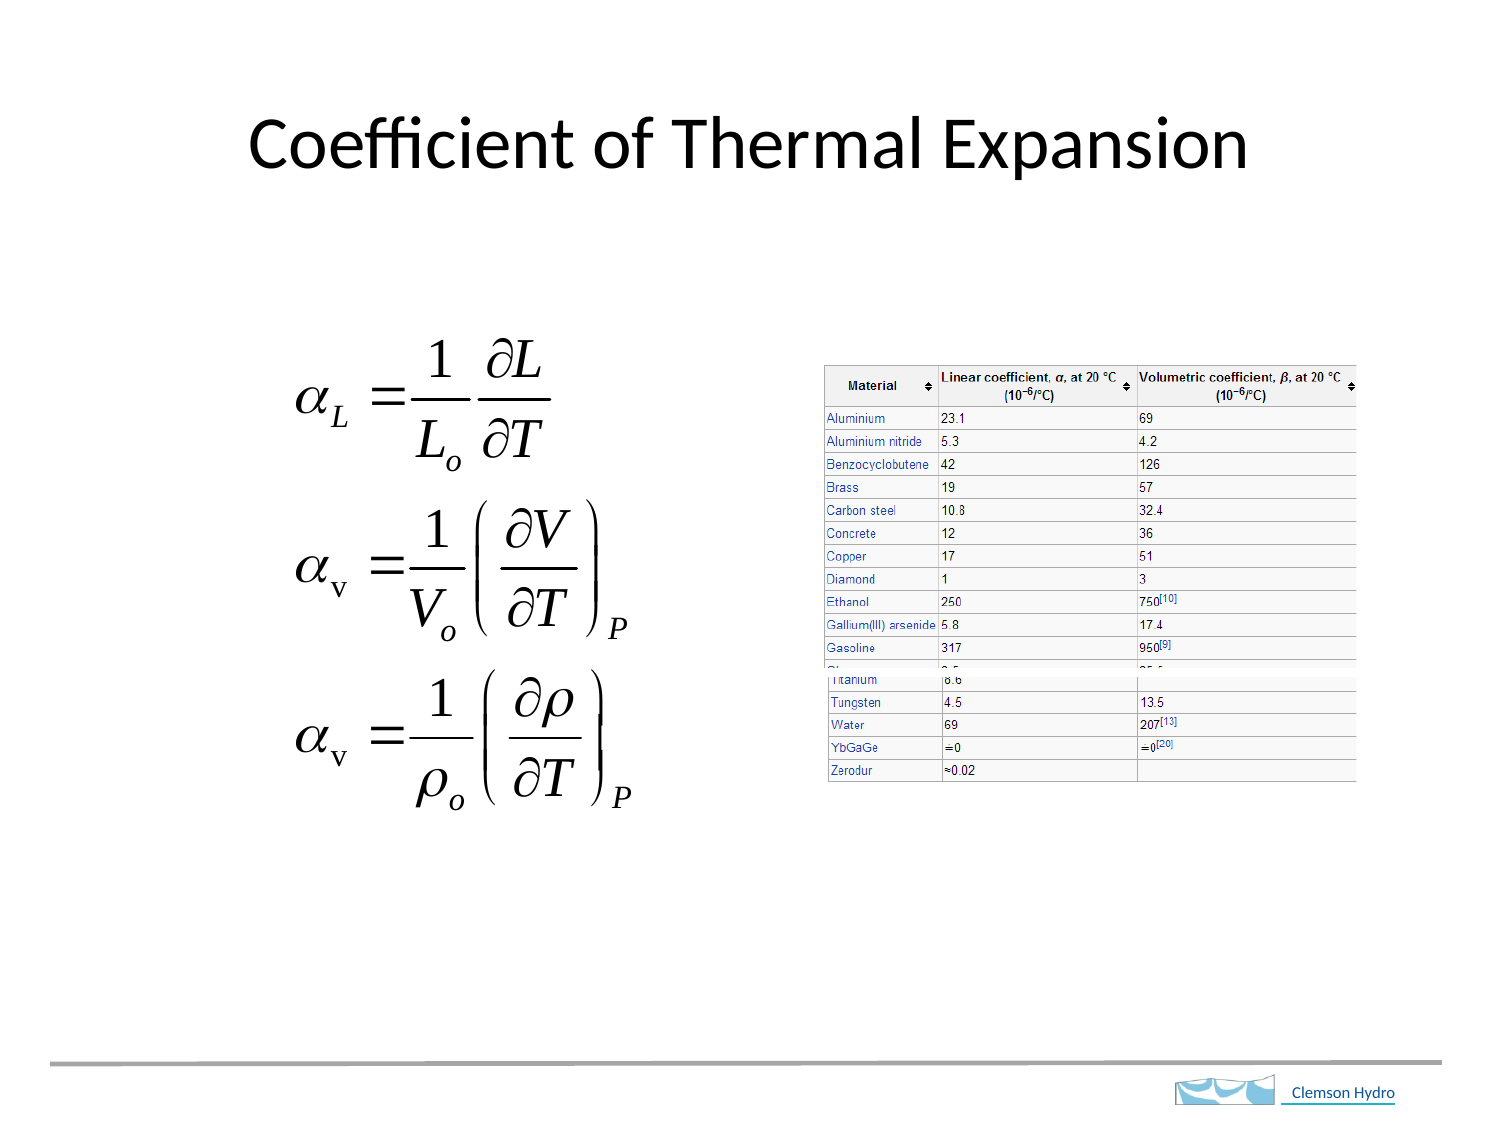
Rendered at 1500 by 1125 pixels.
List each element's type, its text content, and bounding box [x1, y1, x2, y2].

title Coefficient of Thermal Expansion [74, 44, 1426, 233]
picture [818, 677, 1357, 787]
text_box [287, 324, 645, 823]
picture [812, 355, 1357, 668]
picture [1175, 1074, 1275, 1105]
